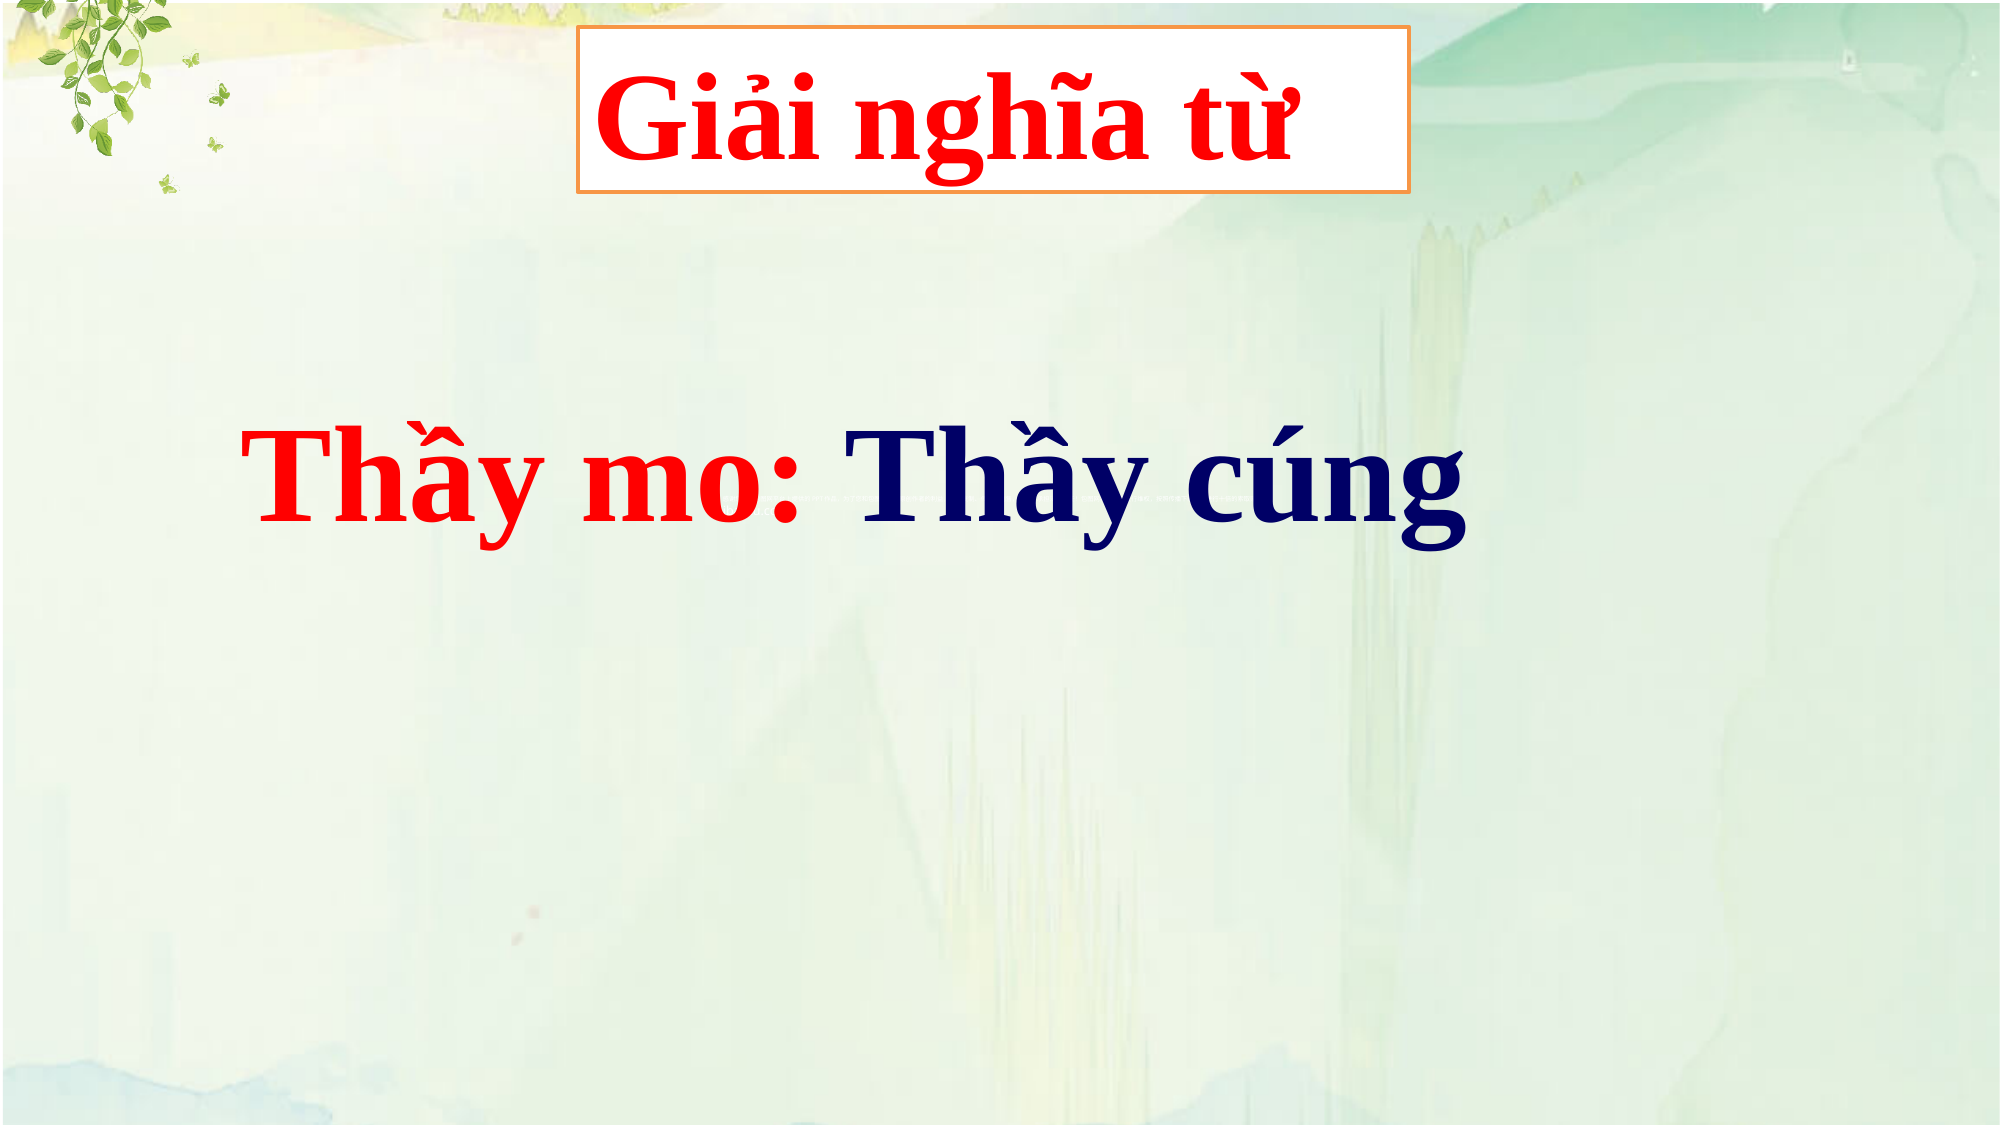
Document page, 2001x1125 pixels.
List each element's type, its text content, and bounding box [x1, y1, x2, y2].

text_box Giải nghĩa từ [577, 27, 1410, 193]
text_box Thầy mo: Thầy cúng [226, 376, 1663, 494]
picture [2, 0, 2000, 1125]
